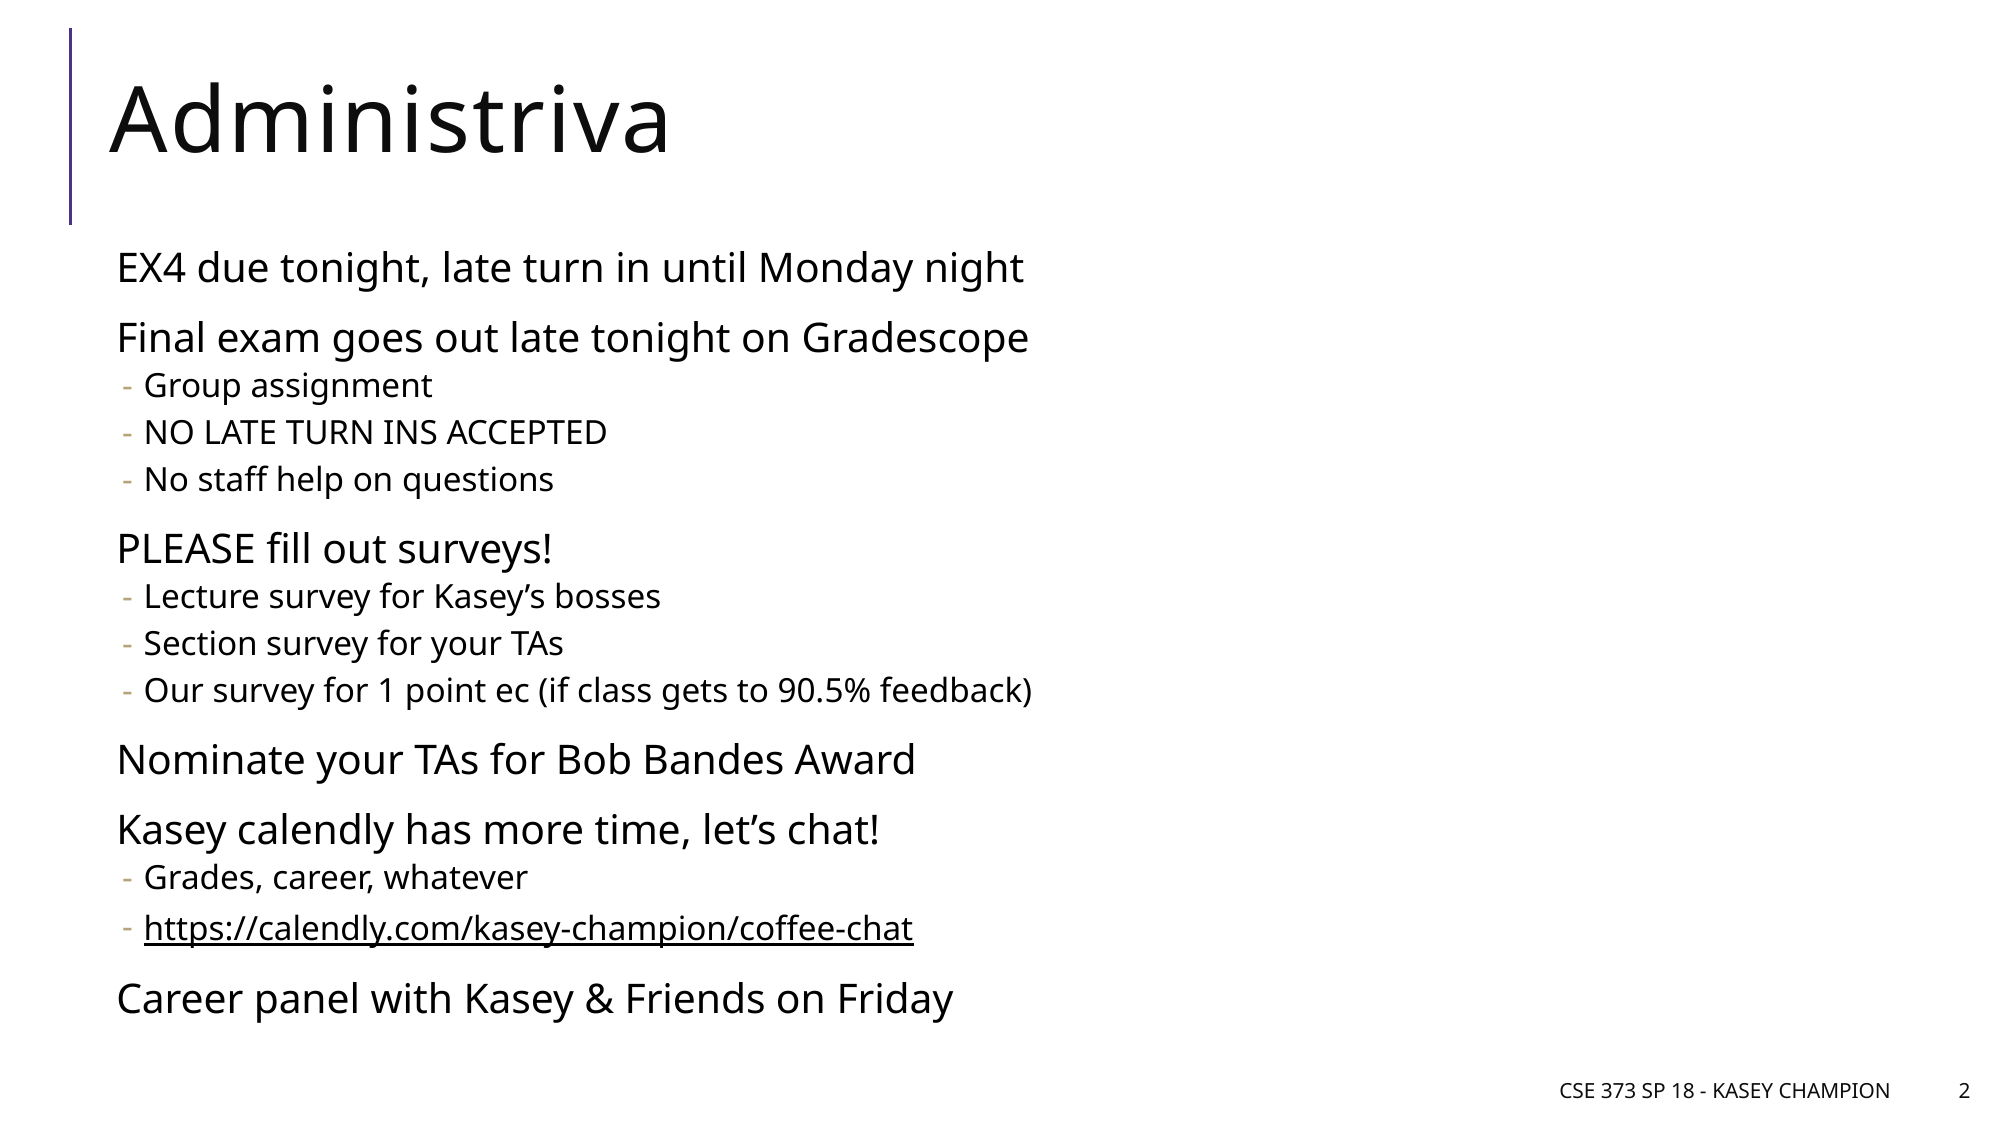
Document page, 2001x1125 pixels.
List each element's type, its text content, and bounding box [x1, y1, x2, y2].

footer CSE 373 SP 18 - Kasey Champion [937, 1069, 1906, 1115]
slide_number 2 [1916, 1069, 1986, 1115]
list EX4 due tonight, late turn in until Monday night Final exam goes out late tonight on Gradescope Group assignment NO LATE TURN INS ACCEPTED No staff help on questions PLEASE fill out surveys! Lecture survey for Kasey’s bosses Section survey for your TAs Our survey for 1 point ec (if class gets to 90.5% feedback) Nominate your TAs for Bob Bandes Award Kasey calendly has more time, let’s chat! Grades, career, whatever https://calendly.com/kasey-champion/coffee-chat Career panel with Kasey & Friends on Friday [94, 240, 1930, 1035]
title Administriva [94, 43, 1930, 210]
